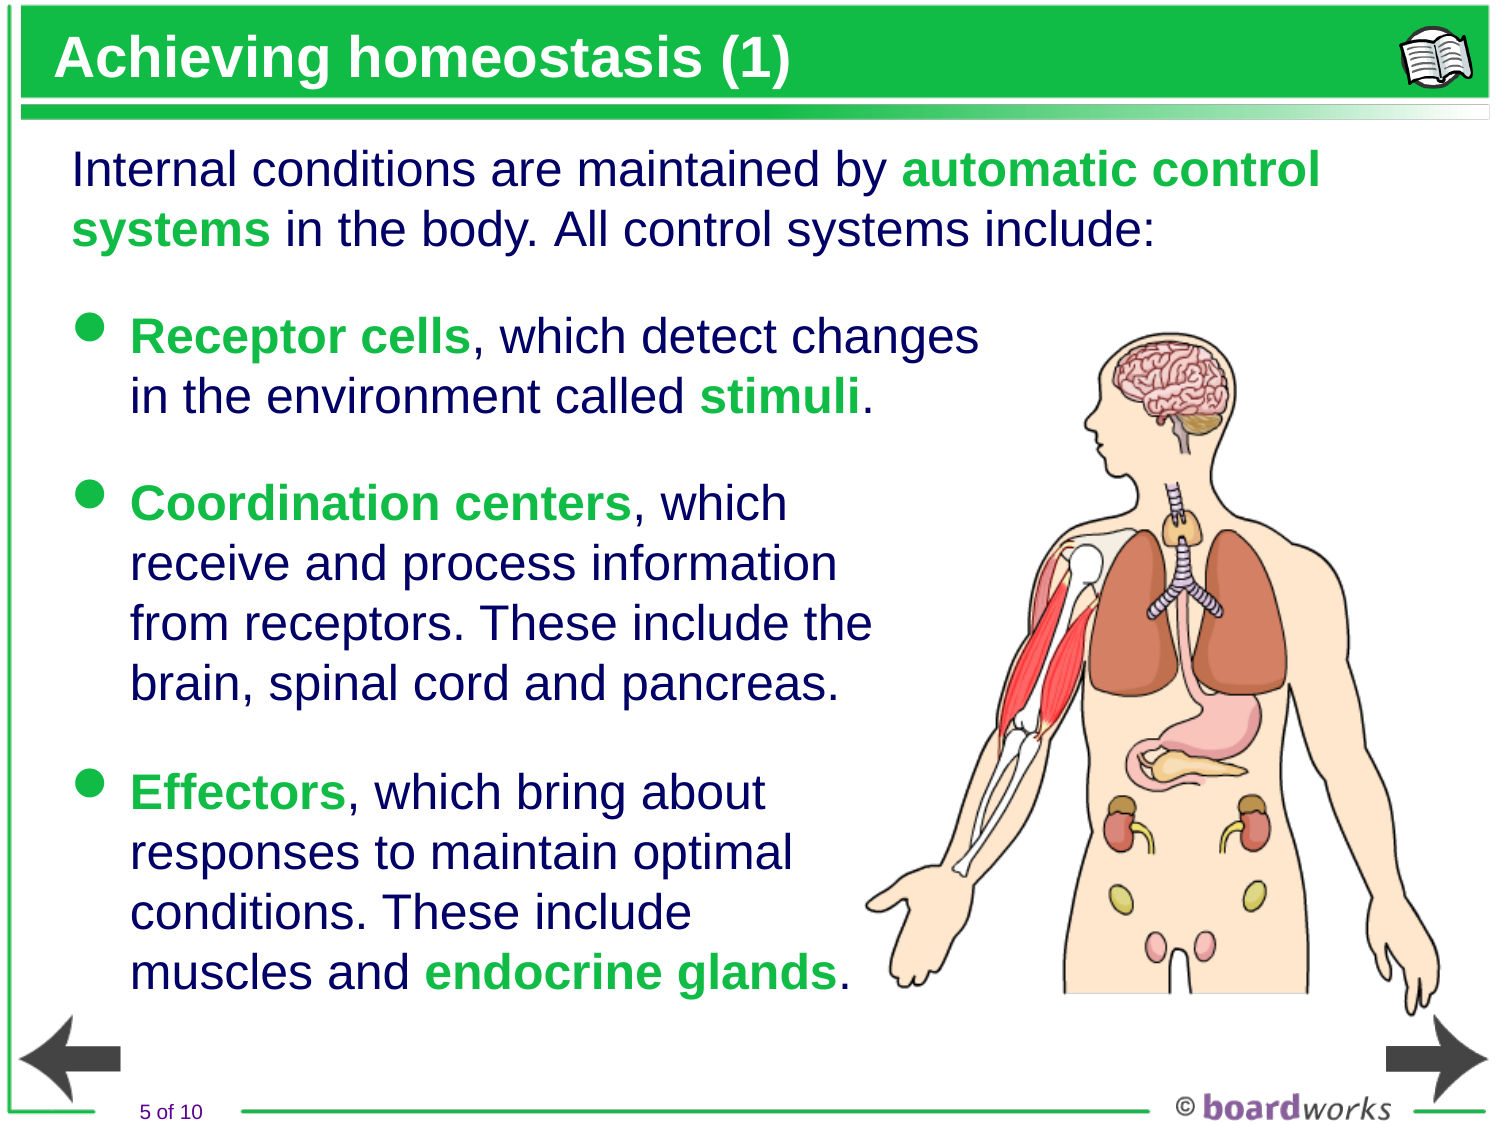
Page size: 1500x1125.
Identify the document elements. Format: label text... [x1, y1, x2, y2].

picture [0, 0, 1500, 1125]
text_box Internal conditions are maintained by automatic control systems in the body. All control systems include: [56, 128, 1400, 264]
text_box Coordination centers, which receive and process information from receptors. These include the brain, spinal cord and pancreas. [56, 463, 842, 718]
title Achieving homeostasis (1) [38, 8, 1308, 100]
text_box Effectors, which bring about responses to maintain optimal conditions. These include muscles and endocrine glands. [56, 751, 842, 1007]
text_box Receptor cells, which detect changes in the environment called stimuli. [56, 296, 1026, 431]
